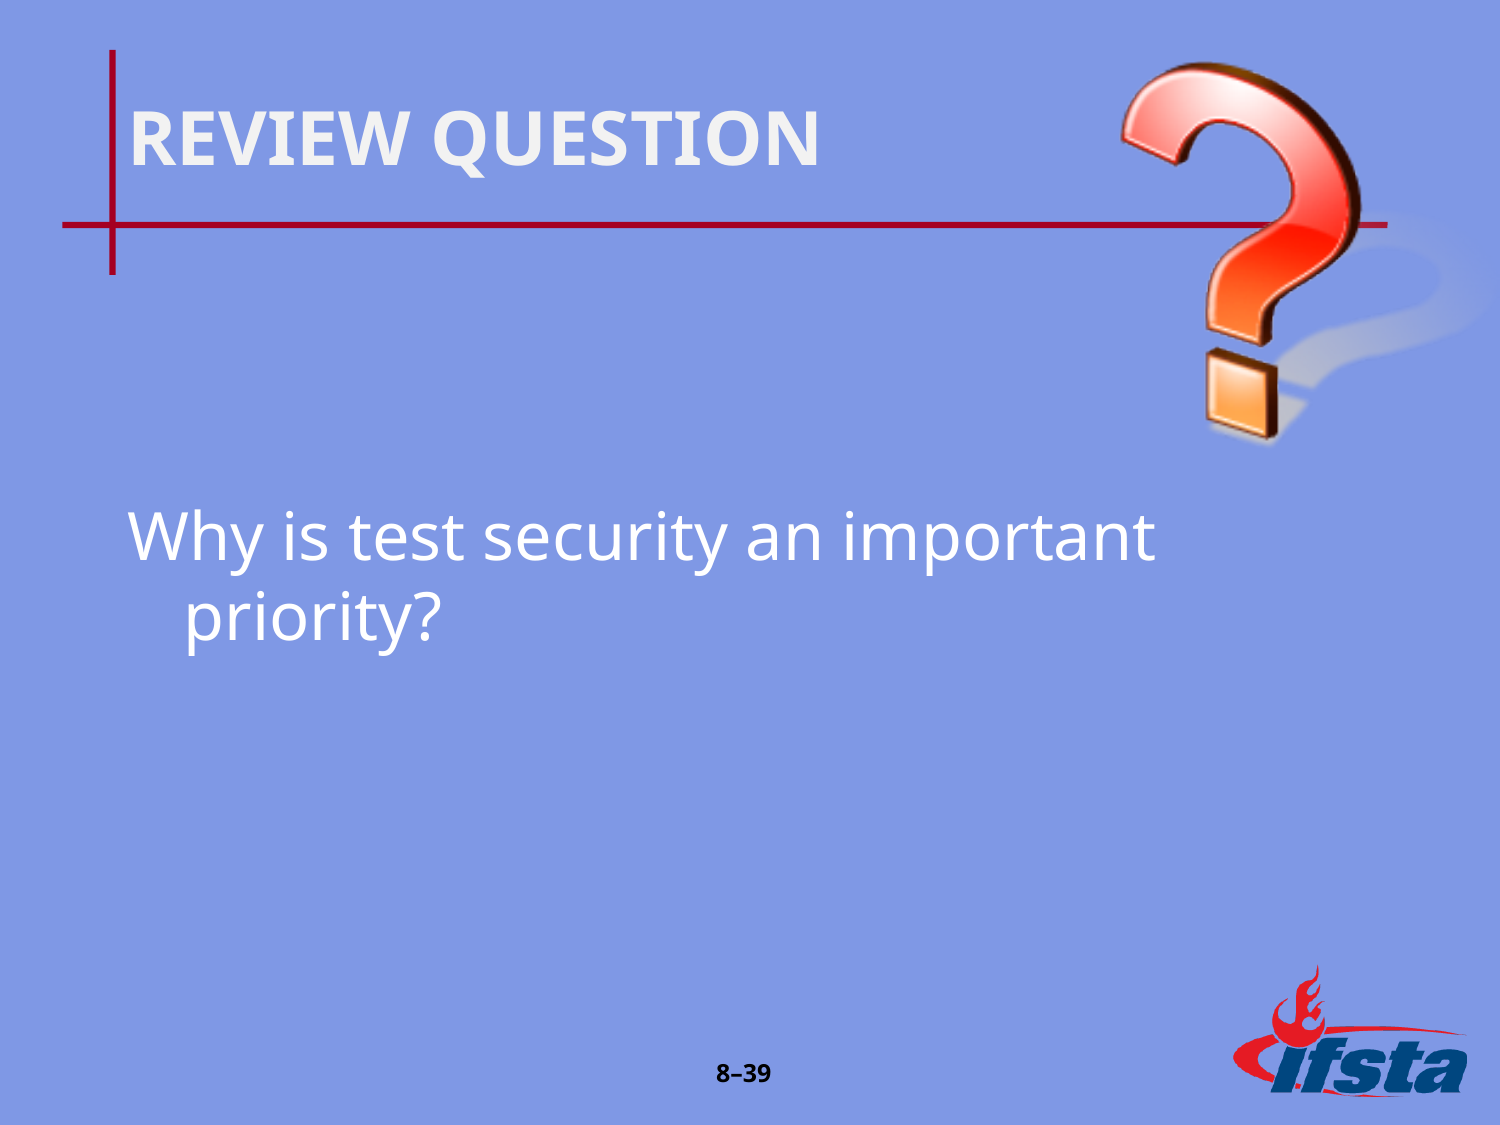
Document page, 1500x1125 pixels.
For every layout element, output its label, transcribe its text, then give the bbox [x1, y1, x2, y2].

slide_number 8–39 [587, 1049, 901, 1125]
picture [1062, 37, 1500, 476]
picture [1233, 964, 1467, 1097]
list Why is test security an important priority? [112, 299, 1388, 1013]
title REVIEW QUESTION [112, 50, 1057, 238]
